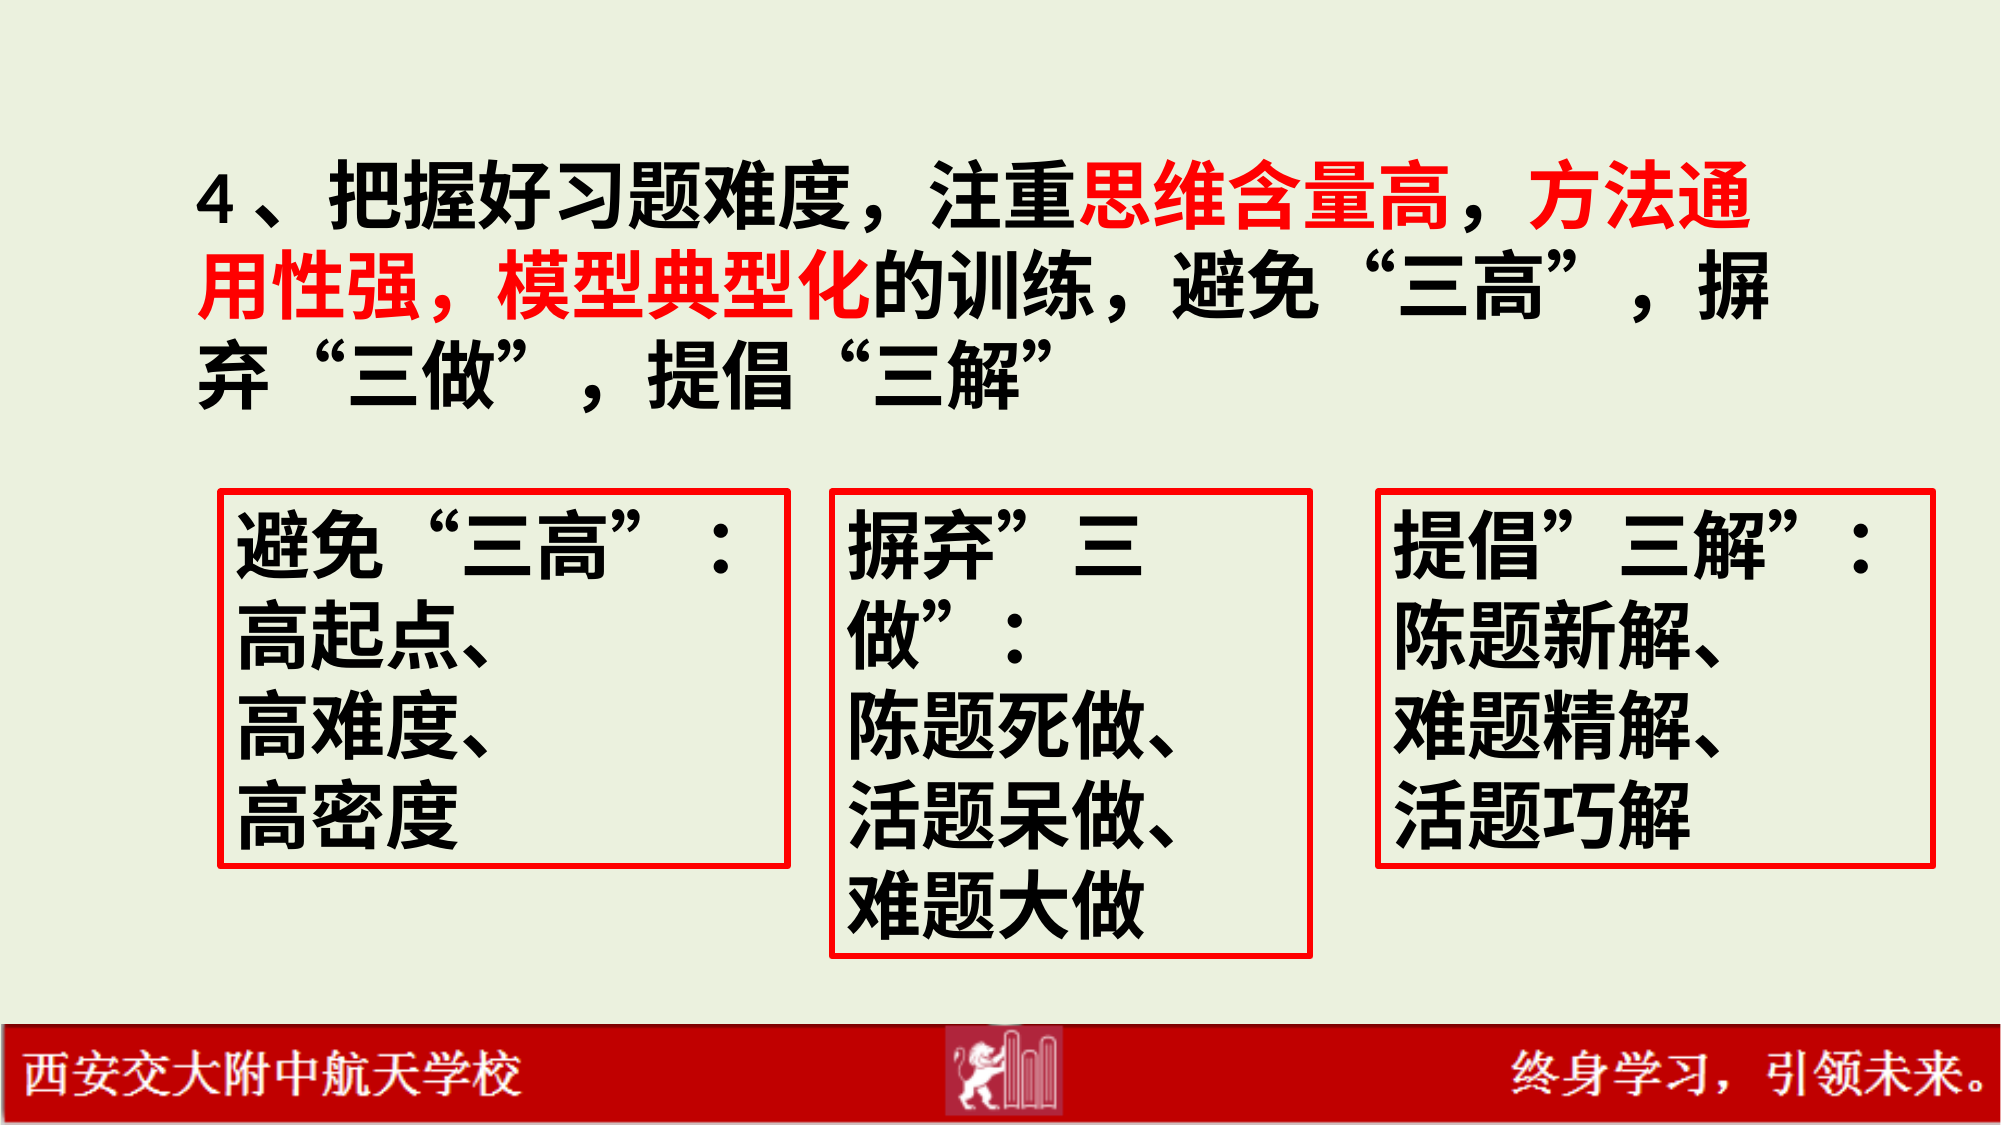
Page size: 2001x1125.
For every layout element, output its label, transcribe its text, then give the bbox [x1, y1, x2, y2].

text_box 摒弃”三做”： 陈题死做、活题呆做、难题大做 [831, 491, 1311, 957]
text_box 提倡”三解”： 陈题新解、 难题精解、 活题巧解 [1378, 491, 1934, 867]
text_box 4、把握好习题难度，注重思维含量高，方法通用性强，模型典型化的训练，避免“三高”，摒弃“三做”，提倡“三解” [181, 141, 1824, 427]
text_box 避免“三高” ： 高起点、 高难度、 高密度 [220, 491, 788, 867]
picture [1, 1024, 2001, 1125]
